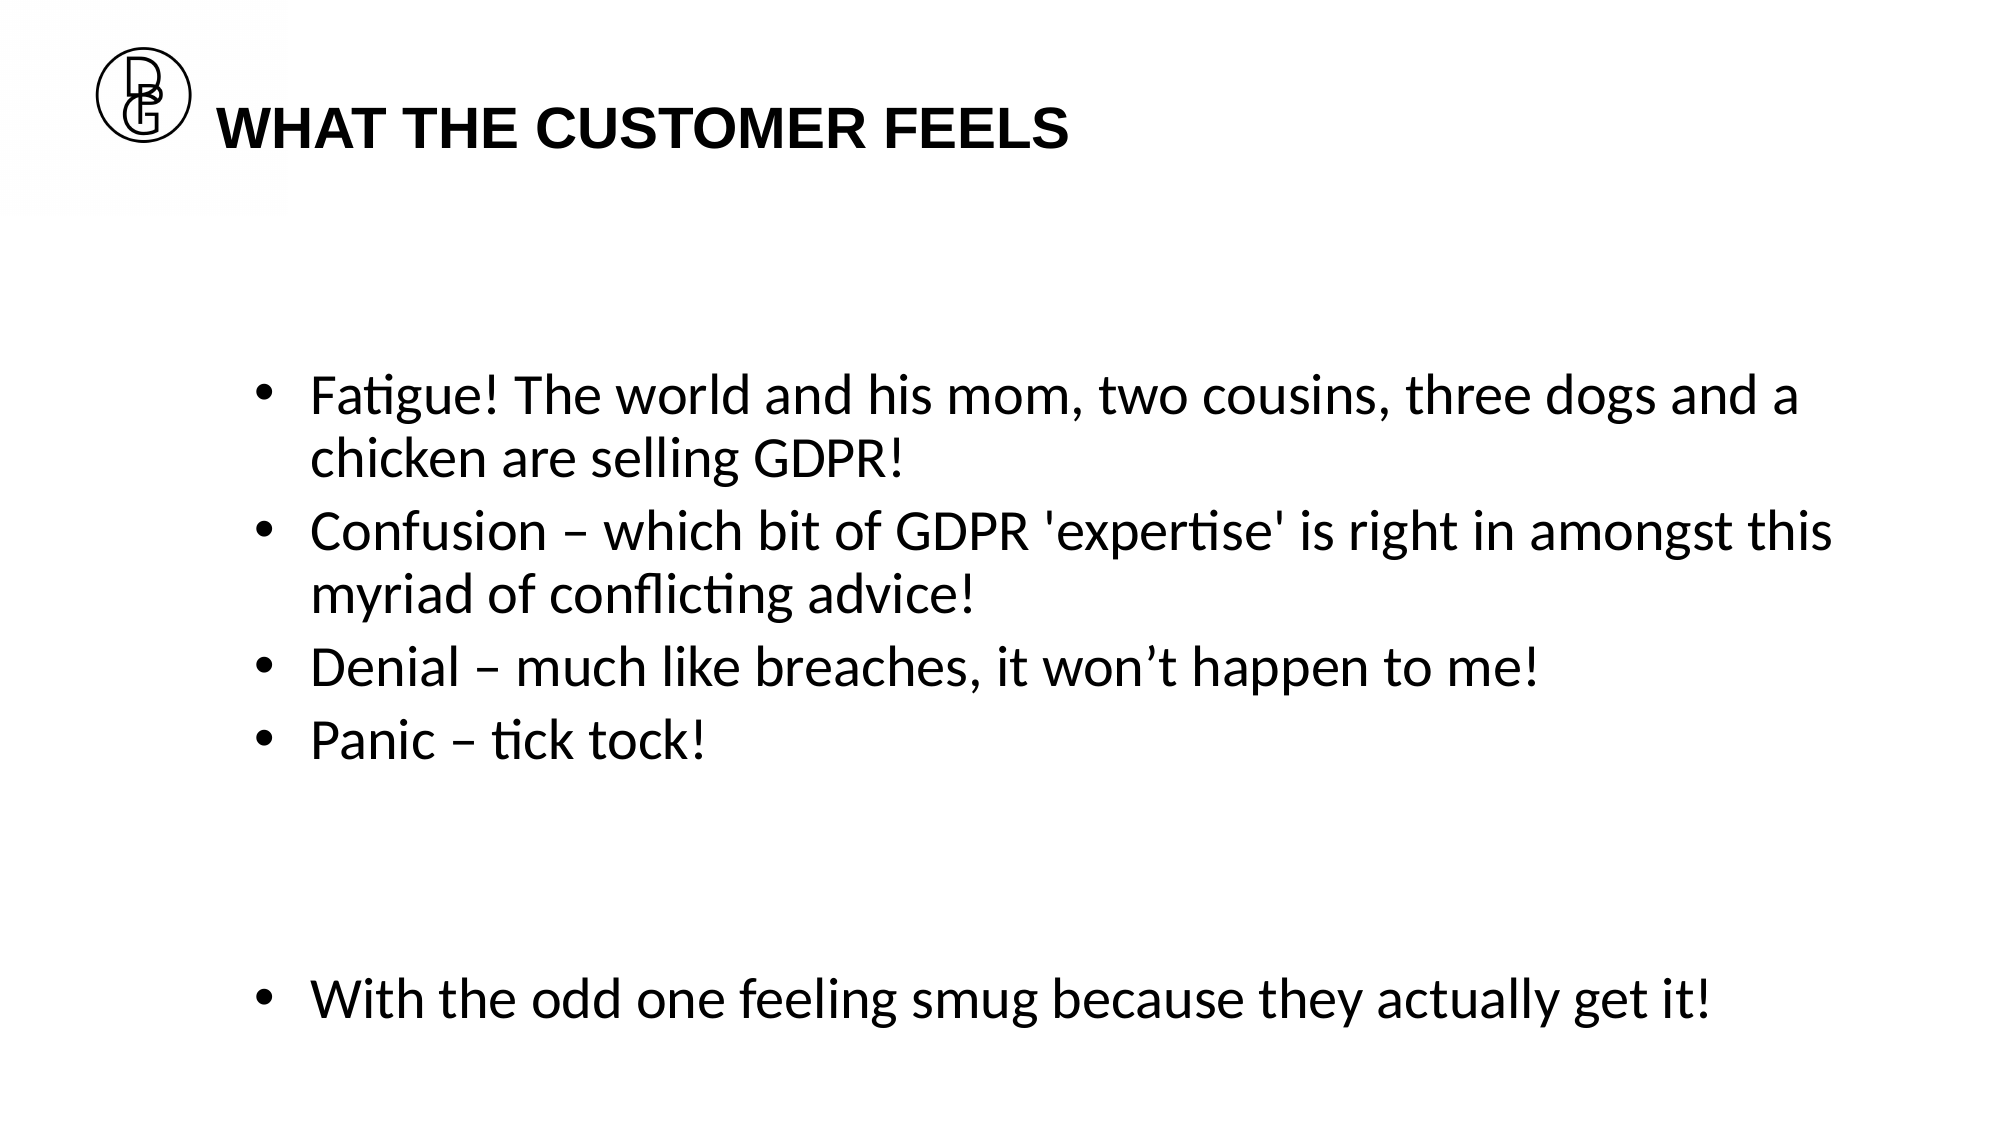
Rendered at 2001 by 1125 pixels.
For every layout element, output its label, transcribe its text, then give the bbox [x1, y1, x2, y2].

picture [0, 0, 288, 216]
list Fatigue! The world and his mom, two cousins, three dogs and a chicken are selling GDPR! Confusion – which bit of GDPR 'expertise' is right in amongst this myriad of conflicting advice! Denial – much like breaches, it won’t happen to me! Panic – tick tock! With the odd one feeling smug because they actually get it! [201, 285, 1927, 1000]
title WHAT THE CUSTOMER FEELS [288, 62, 1927, 197]
